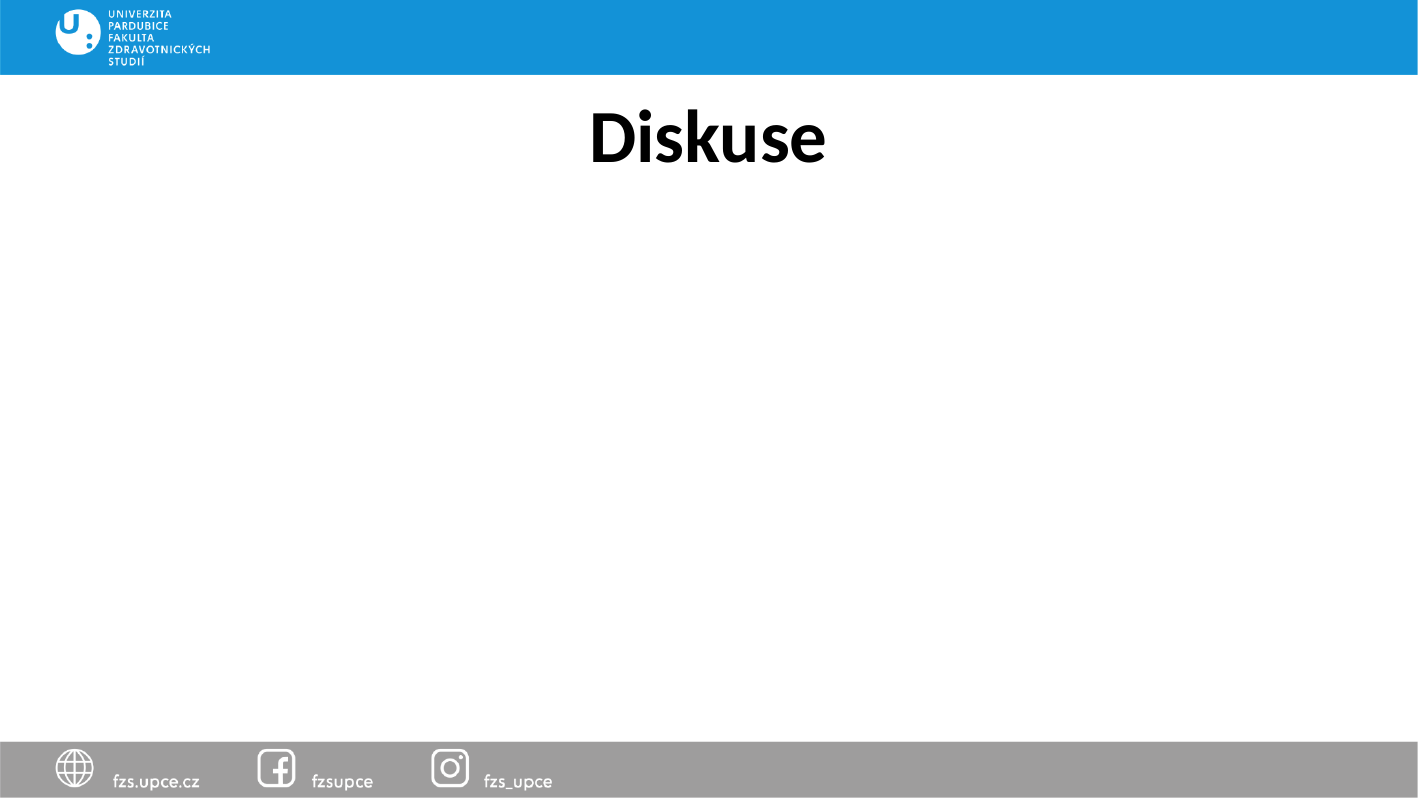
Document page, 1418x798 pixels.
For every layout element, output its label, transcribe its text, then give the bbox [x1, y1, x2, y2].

picture [0, 0, 1418, 75]
picture [0, 741, 1418, 798]
text_box Diskuse [71, 73, 1347, 192]
